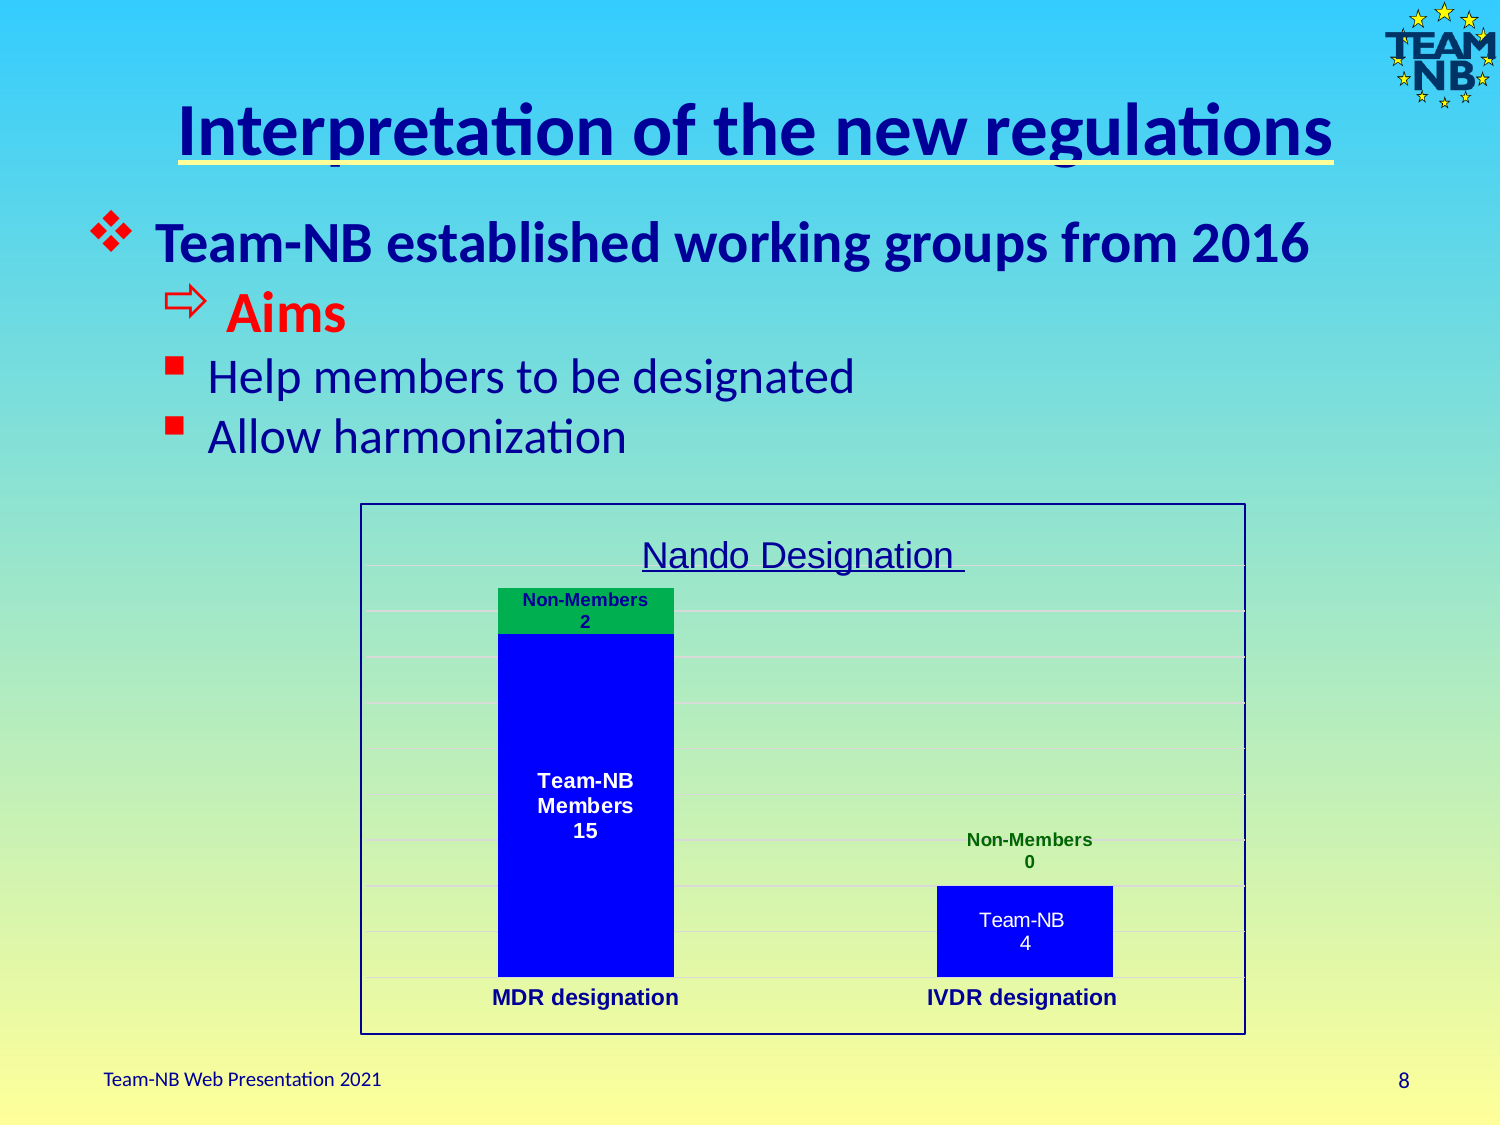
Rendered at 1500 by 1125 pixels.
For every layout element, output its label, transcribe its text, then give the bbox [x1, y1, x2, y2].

title Interpretation of the new regulations [76, 54, 1436, 197]
list Team-NB established working groups from 2016 Aims Help members to be designated Allow harmonization [70, 196, 1430, 1036]
chart [359, 503, 1247, 1036]
picture [1384, 0, 1500, 112]
text_box Team-NB Web Presentation 2021 [88, 1058, 587, 1102]
slide_number 8 [1257, 1058, 1426, 1103]
